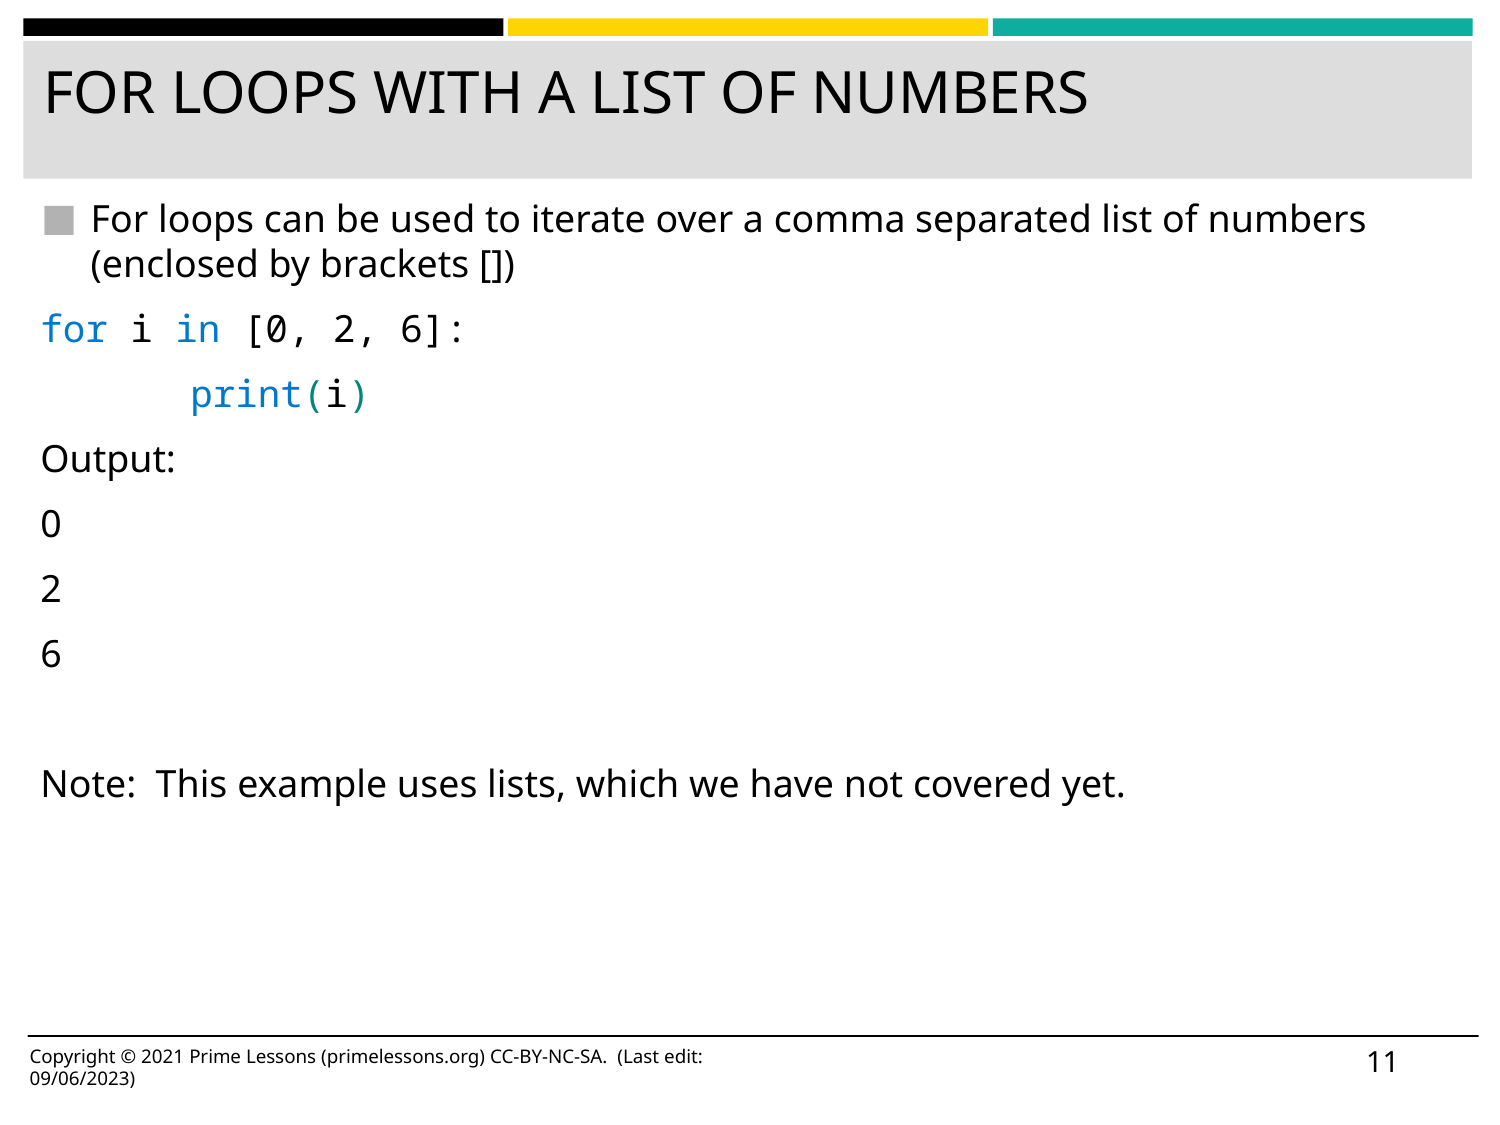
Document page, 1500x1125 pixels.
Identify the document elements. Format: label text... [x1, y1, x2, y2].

title FOR LOOPS WITH A LIST OF NUMBERS [28, 48, 1464, 172]
slide_number ‹#› [1351, 1036, 1478, 1097]
footer Copyright © 2021 Prime Lessons (primelessons.org) CC-BY-NC-SA. (Last edit: 09/06/2023) [14, 1036, 814, 1097]
list For loops can be used to iterate over a comma separated list of numbers (enclosed by brackets []) for i in [0, 2, 6]: print(i) Output: 0 2 6 Note: This example uses lists, which we have not covered yet. [25, 187, 1475, 1021]
